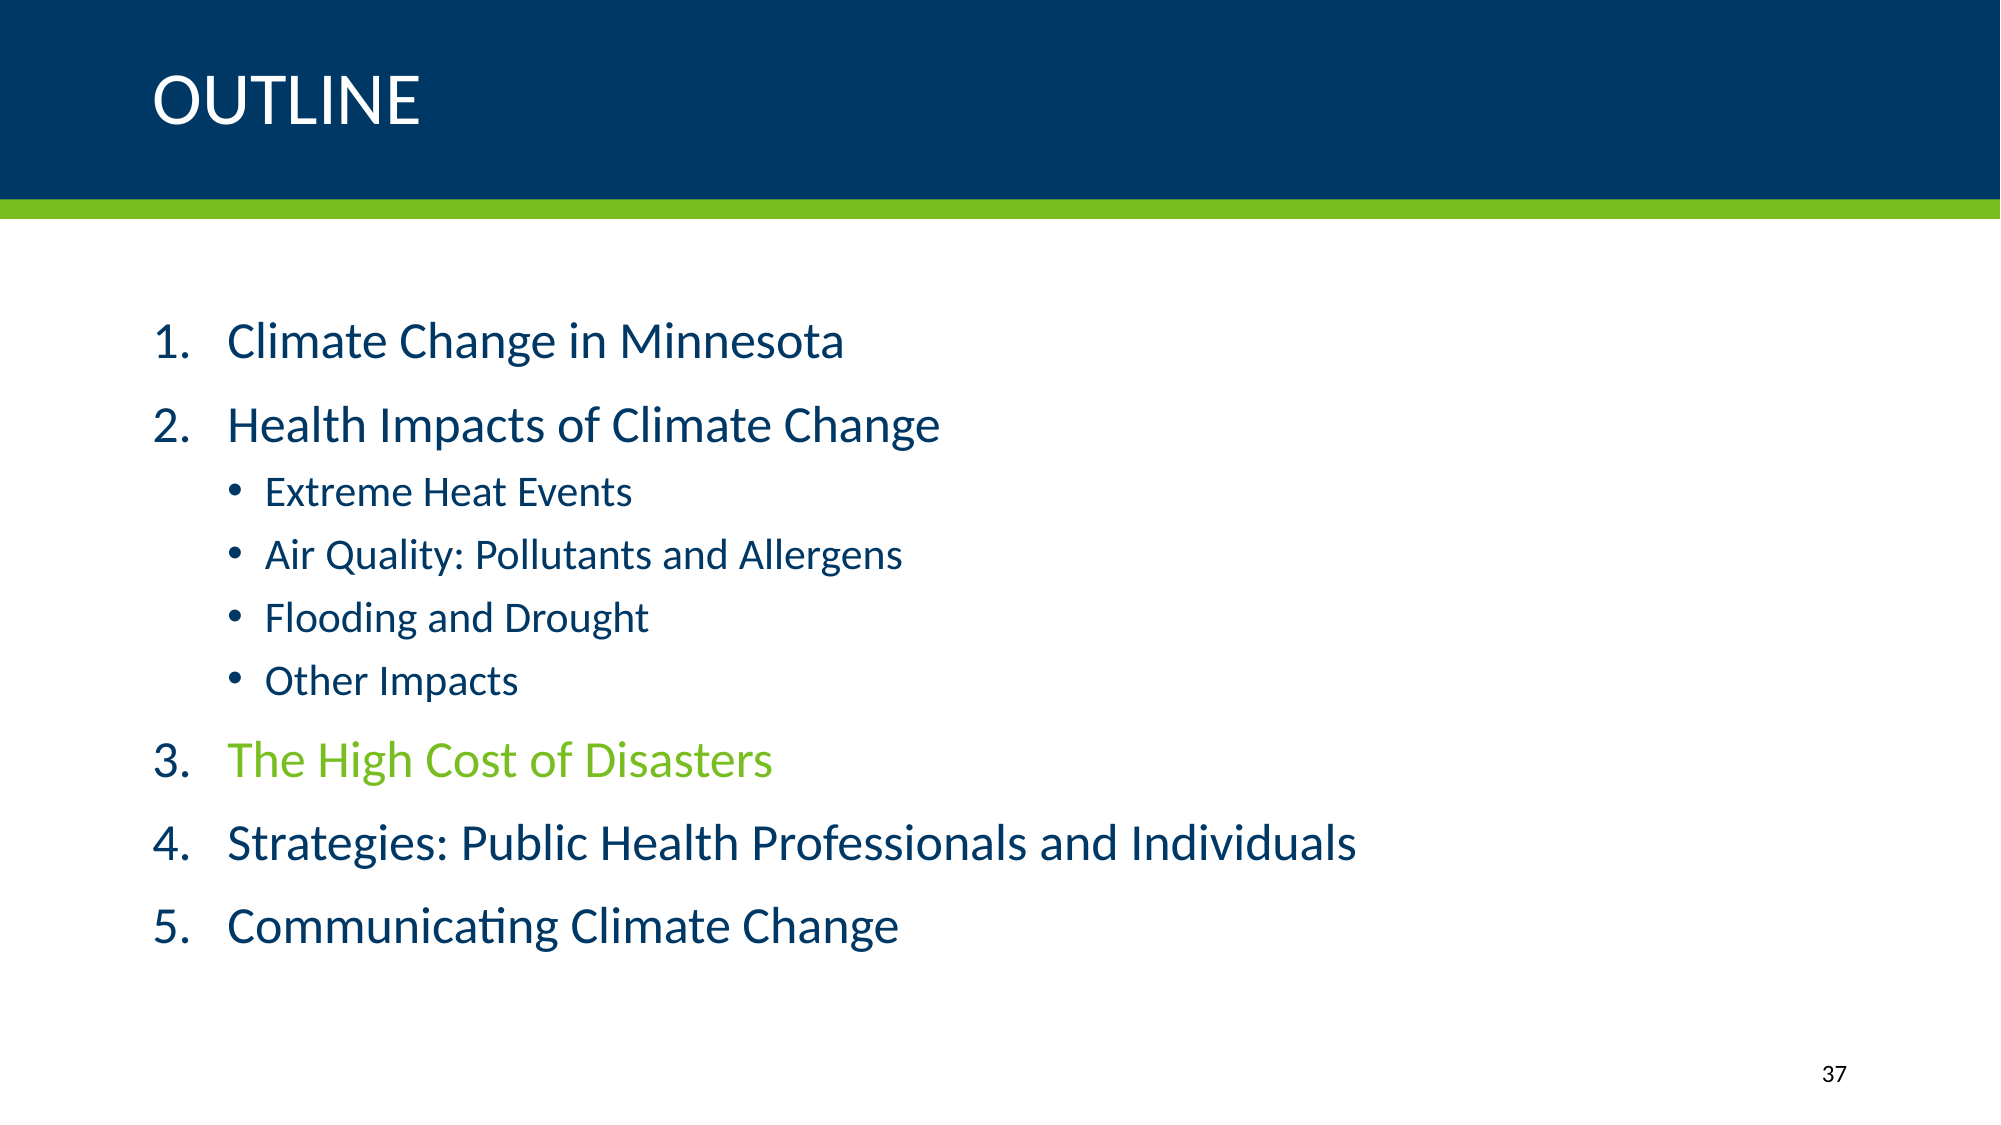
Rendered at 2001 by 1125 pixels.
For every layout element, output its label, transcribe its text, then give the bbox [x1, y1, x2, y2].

list Climate Change in Minnesota Health Impacts of Climate Change Extreme Heat Events Air Quality: Pollutants and Allergens Flooding and Drought Other Impacts The High Cost of Disasters Strategies: Public Health Professionals and Individuals Communicating Climate Change [137, 299, 1863, 1014]
title OUTLINE [137, 24, 1863, 175]
slide_number 37 [1622, 1042, 1863, 1103]
